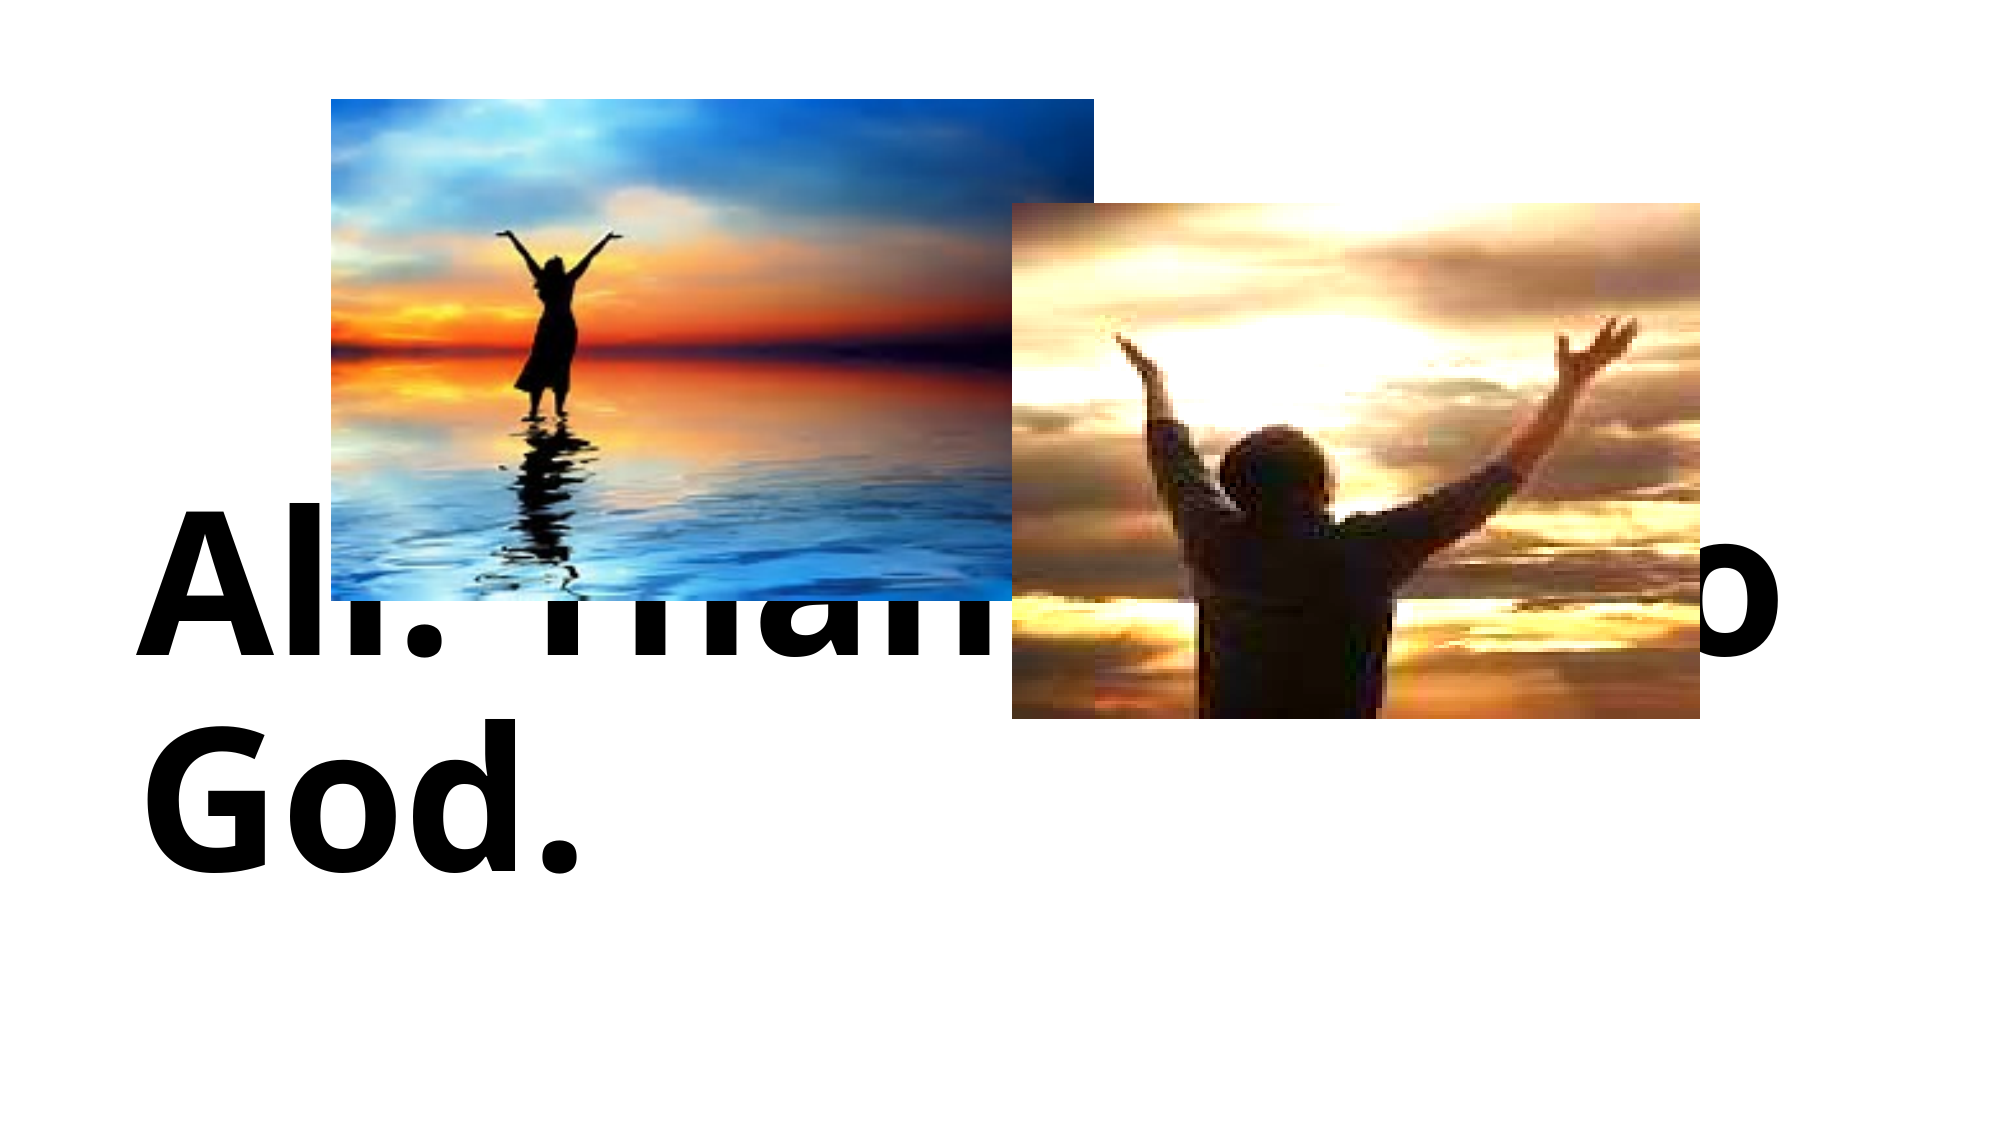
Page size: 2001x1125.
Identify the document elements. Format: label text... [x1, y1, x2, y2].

picture [330, 99, 1700, 719]
title All: Thanks be to God. [121, 543, 2000, 1058]
